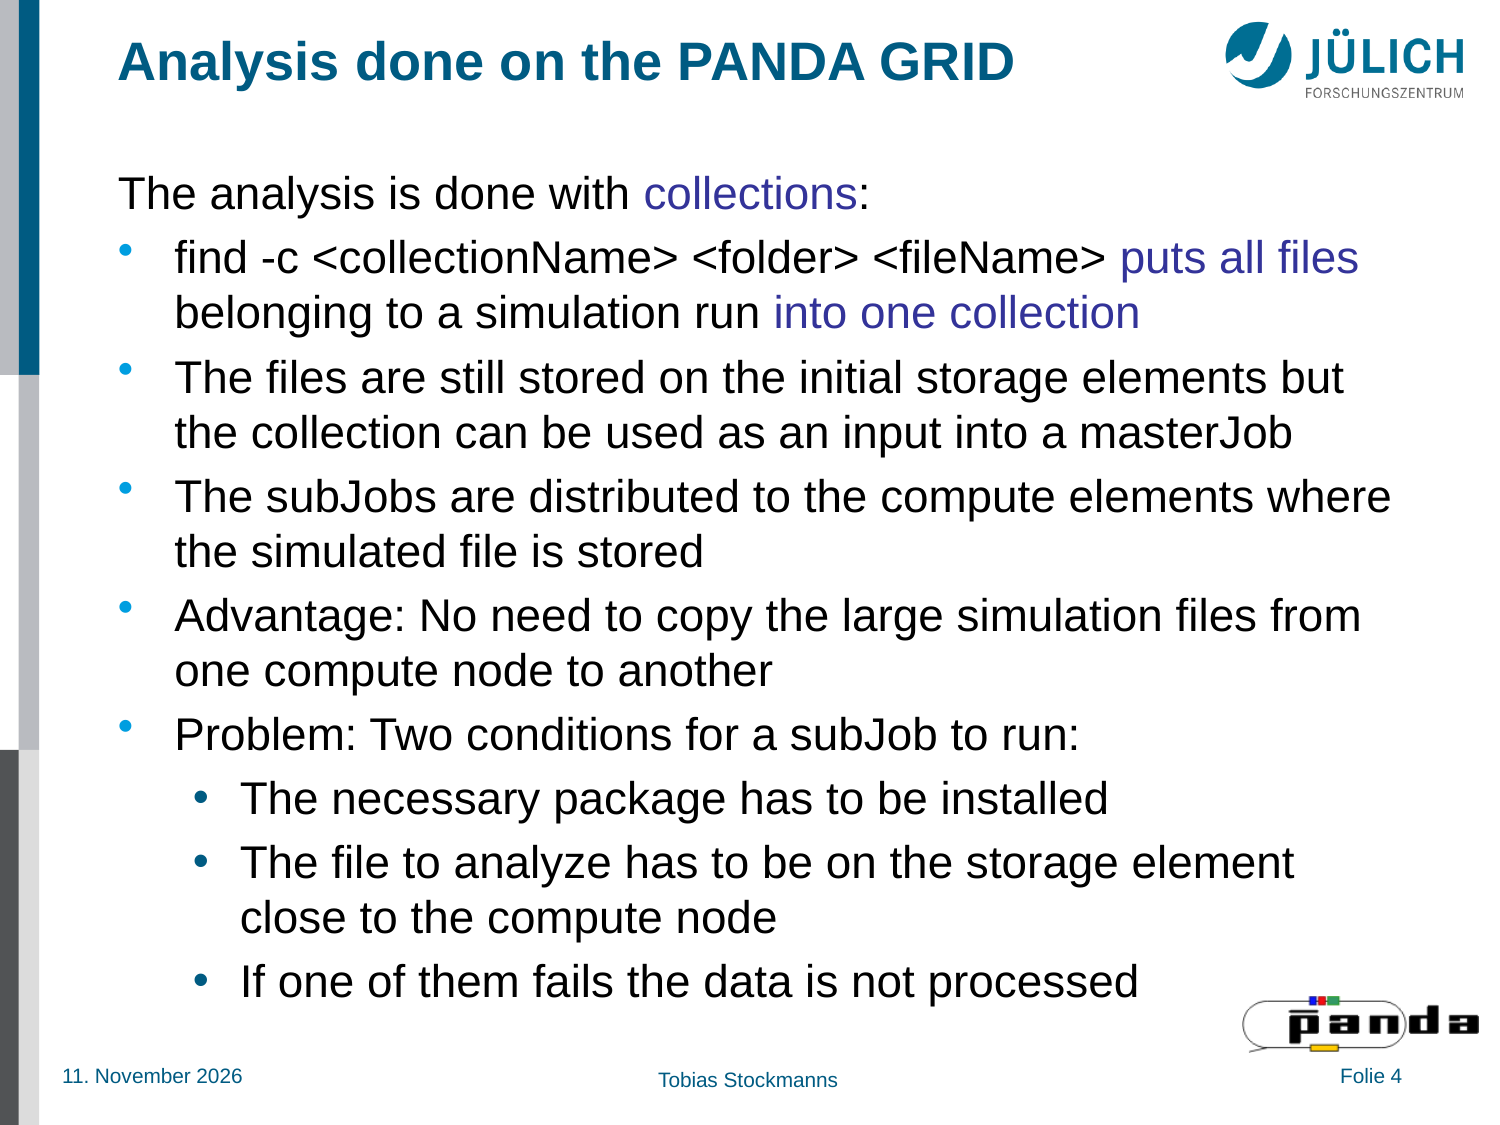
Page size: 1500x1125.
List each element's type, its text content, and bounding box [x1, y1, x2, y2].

picture [1224, 20, 1463, 98]
picture [1242, 996, 1479, 1053]
title Analysis done on the PANDA GRID [116, 11, 1208, 106]
list The analysis is done with collections: find -c <collectionName> <folder> <fileName> puts all files belonging to a simulation run into one collection The files are still stored on the initial storage elements but the collection can be used as an input into a masterJob The subJobs are distributed to the compute elements where the simulated file is stored Advantage: No need to copy the large simulation files from one compute node to another Problem: Two conditions for a subJob to run: The necessary package has to be installed The file to analyze has to be on the storage element close to the compute node If one of them fails the data is not processed [117, 163, 1394, 988]
